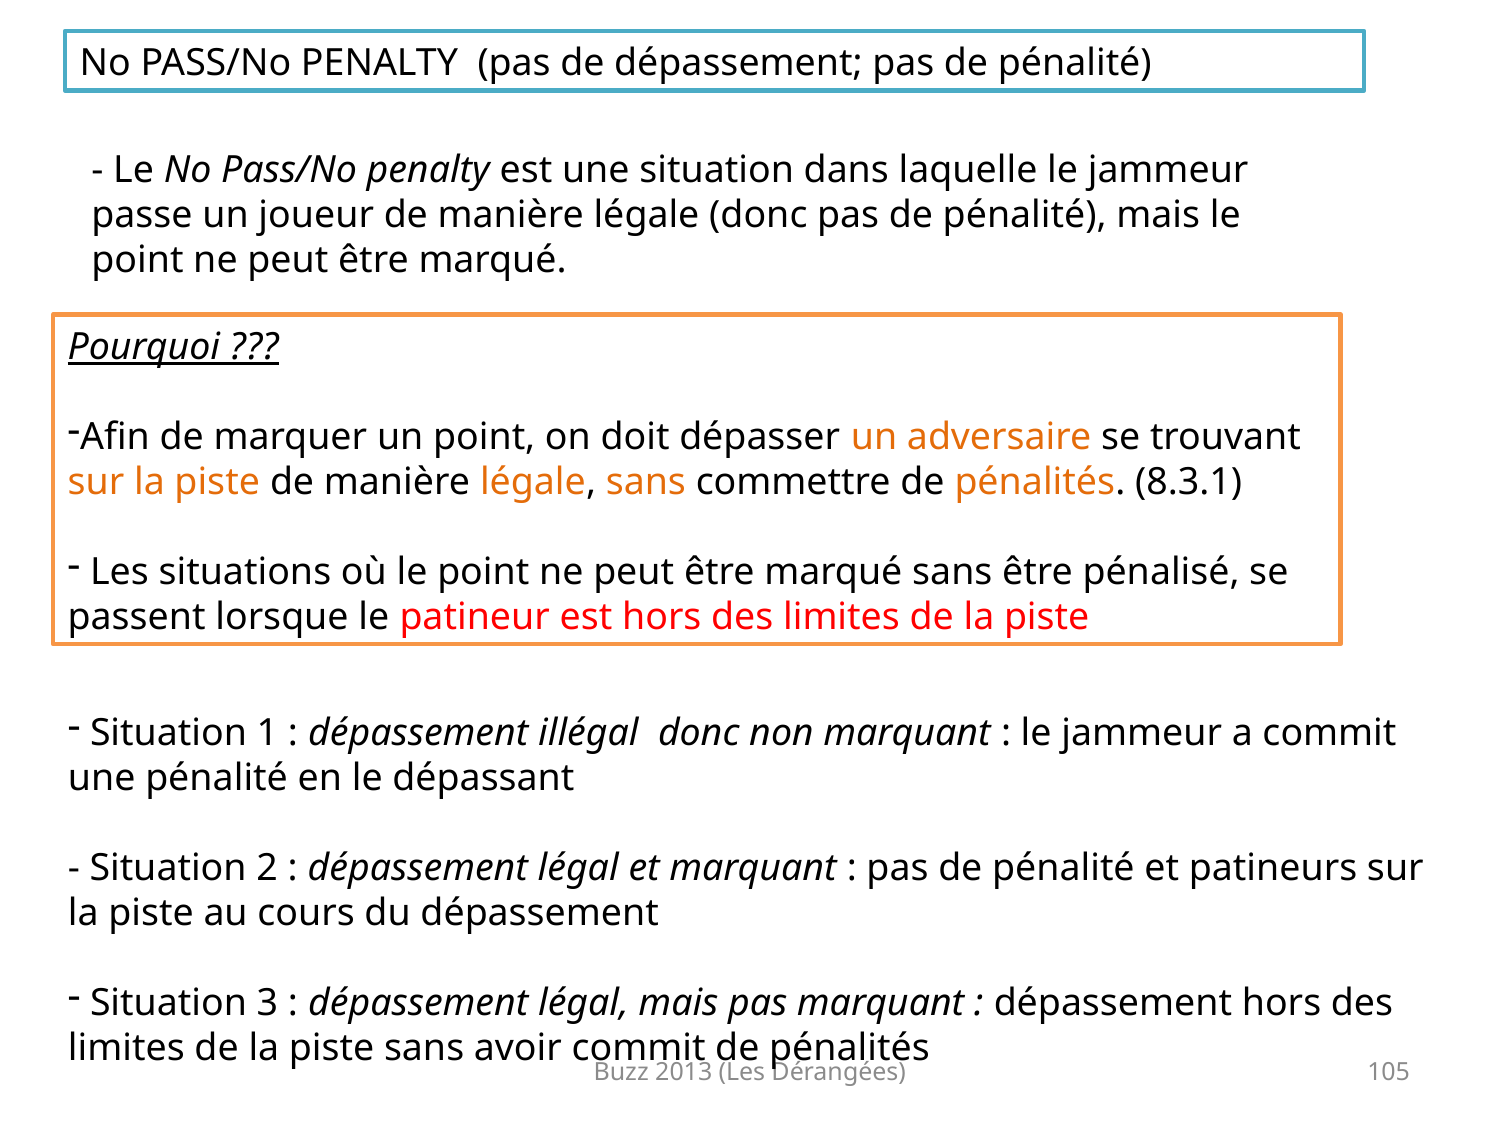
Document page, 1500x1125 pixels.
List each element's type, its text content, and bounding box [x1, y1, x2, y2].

slide_number 105 [1074, 1042, 1425, 1103]
footer Buzz 2013 (Les Dérangées) [512, 1042, 988, 1103]
text_box - Le No Pass/No penalty est une situation dans laquelle le jammeur passe un joueur de manière légale (donc pas de pénalité), mais le point ne peut être marqué. [76, 137, 1341, 287]
text_box Pourquoi ??? Afin de marquer un point, on doit dépasser un adversaire se trouvant sur la piste de manière légale, sans commettre de pénalités. (8.3.1) Les situations où le point ne peut être marqué sans être pénalisé, se passent lorsque le patineur est hors des limites de la piste [51, 312, 1343, 646]
text_box Situation 1 : dépassement illégal donc non marquant : le jammeur a commit une pénalité en le dépassant - Situation 2 : dépassement légal et marquant : pas de pénalité et patineurs sur la piste au cours du dépassement Situation 3 : dépassement légal, mais pas marquant : dépassement hors des limites de la piste sans avoir commit de pénalités [53, 700, 1459, 1121]
text_box No PASS/No PENALTY (pas de dépassement; pas de pénalité) [63, 29, 1366, 93]
